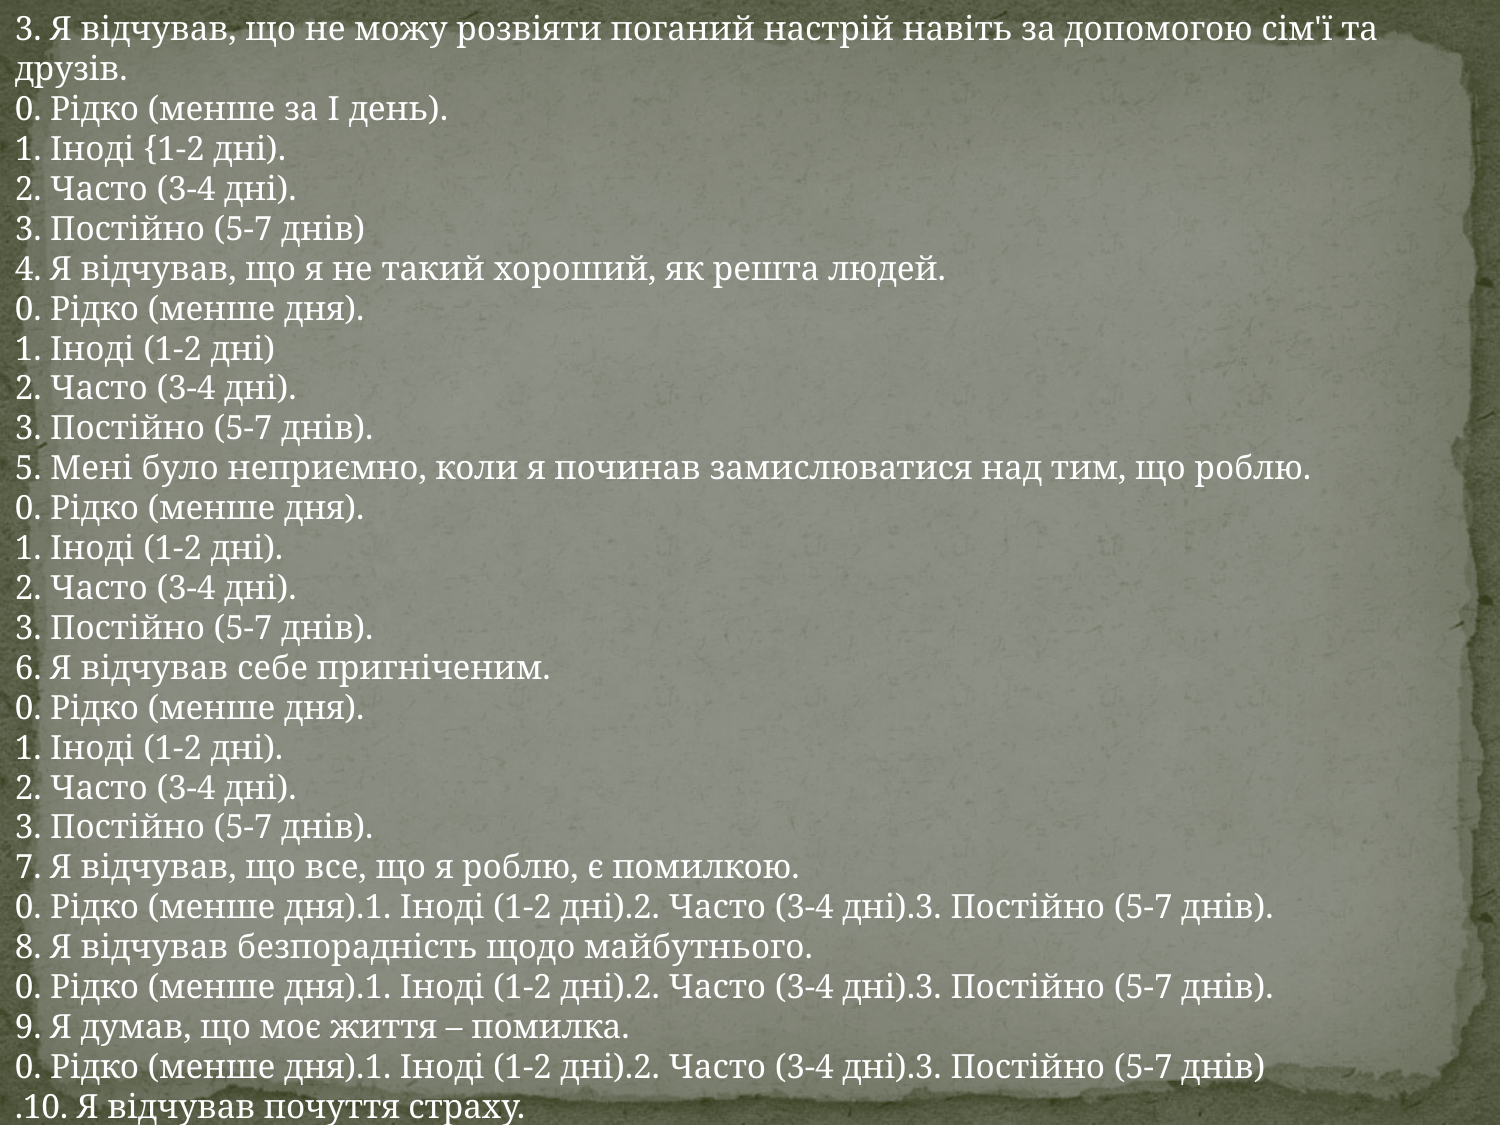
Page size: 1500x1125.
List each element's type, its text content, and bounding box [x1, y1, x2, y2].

text_box 3. Я відчував, що не можу розвіяти поганий настрій навіть за допомогою сім'ї та друзів. 0. Рідко (менше за I день). 1. Іноді {1-2 дні). 2. Часто (3-4 дні). 3. Постійно (5-7 днів) 4. Я відчував, що я не такий хороший, як решта людей. 0. Рідко (менше дня). 1. Іноді (1-2 дні) 2. Часто (3-4 дні). 3. Постійно (5-7 днів). 5. Мені було неприємно, коли я починав замислюватися над тим, що роблю. 0. Рідко (менше дня). 1. Іноді (1-2 дні). 2. Часто (3-4 дні). 3. Постійно (5-7 днів). 6. Я відчував себе пригніченим. 0. Рідко (менше дня). 1. Іноді (1-2 дні). 2. Часто (3-4 дні). 3. Постійно (5-7 днів). 7. Я відчував, що все, що я роблю, є помилкою. 0. Рідко (менше дня).1. Іноді (1-2 дні).2. Часто (3-4 дні).3. Постійно (5-7 днів). 8. Я відчував безпорадність щодо майбутнього. 0. Рідко (менше дня).1. Іноді (1-2 дні).2. Часто (3-4 дні).3. Постійно (5-7 днів). 9. Я думав, що моє життя – помилка. 0. Рідко (менше дня).1. Іноді (1-2 дні).2. Часто (3-4 дні).3. Постійно (5-7 днів) .10. Я відчував почуття страху. 0. Рідко (менше дня).1. Іноді (1-2 дні).2. Часто (3-4 дні).3. Постійно (5-7 днів). [0, 0, 1500, 1125]
